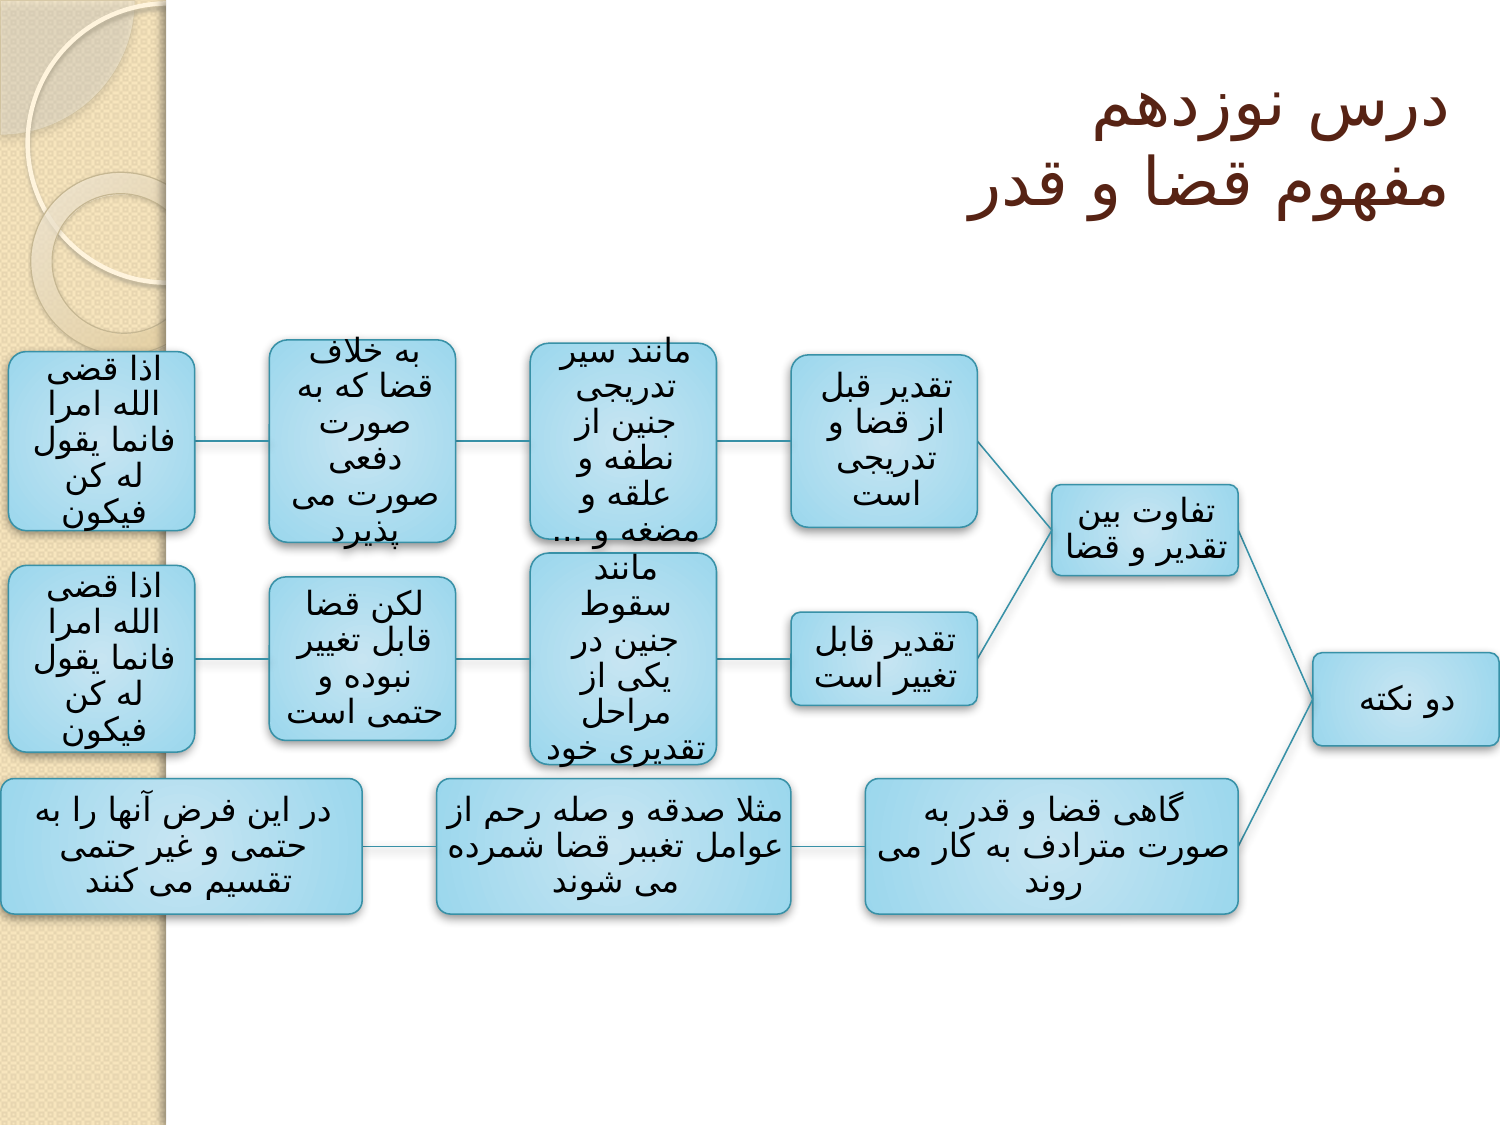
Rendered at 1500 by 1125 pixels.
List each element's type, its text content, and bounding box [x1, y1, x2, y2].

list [0, 128, 1500, 1125]
title درس نوزدهم مفهوم قضا و قدر [235, 45, 1466, 124]
